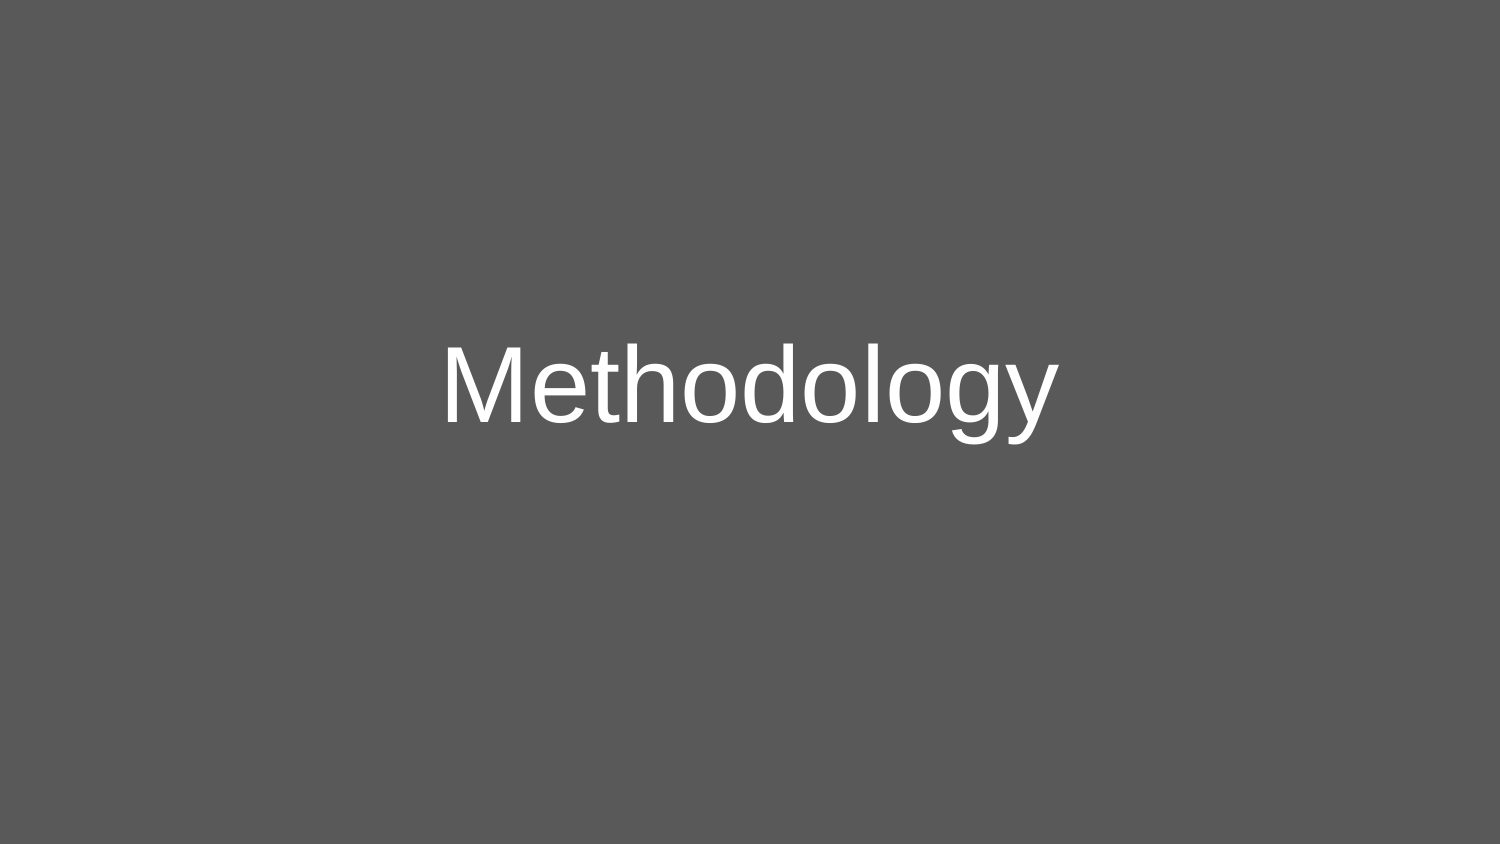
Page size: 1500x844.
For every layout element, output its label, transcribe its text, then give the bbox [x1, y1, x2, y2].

title Methodology [51, 122, 1449, 459]
